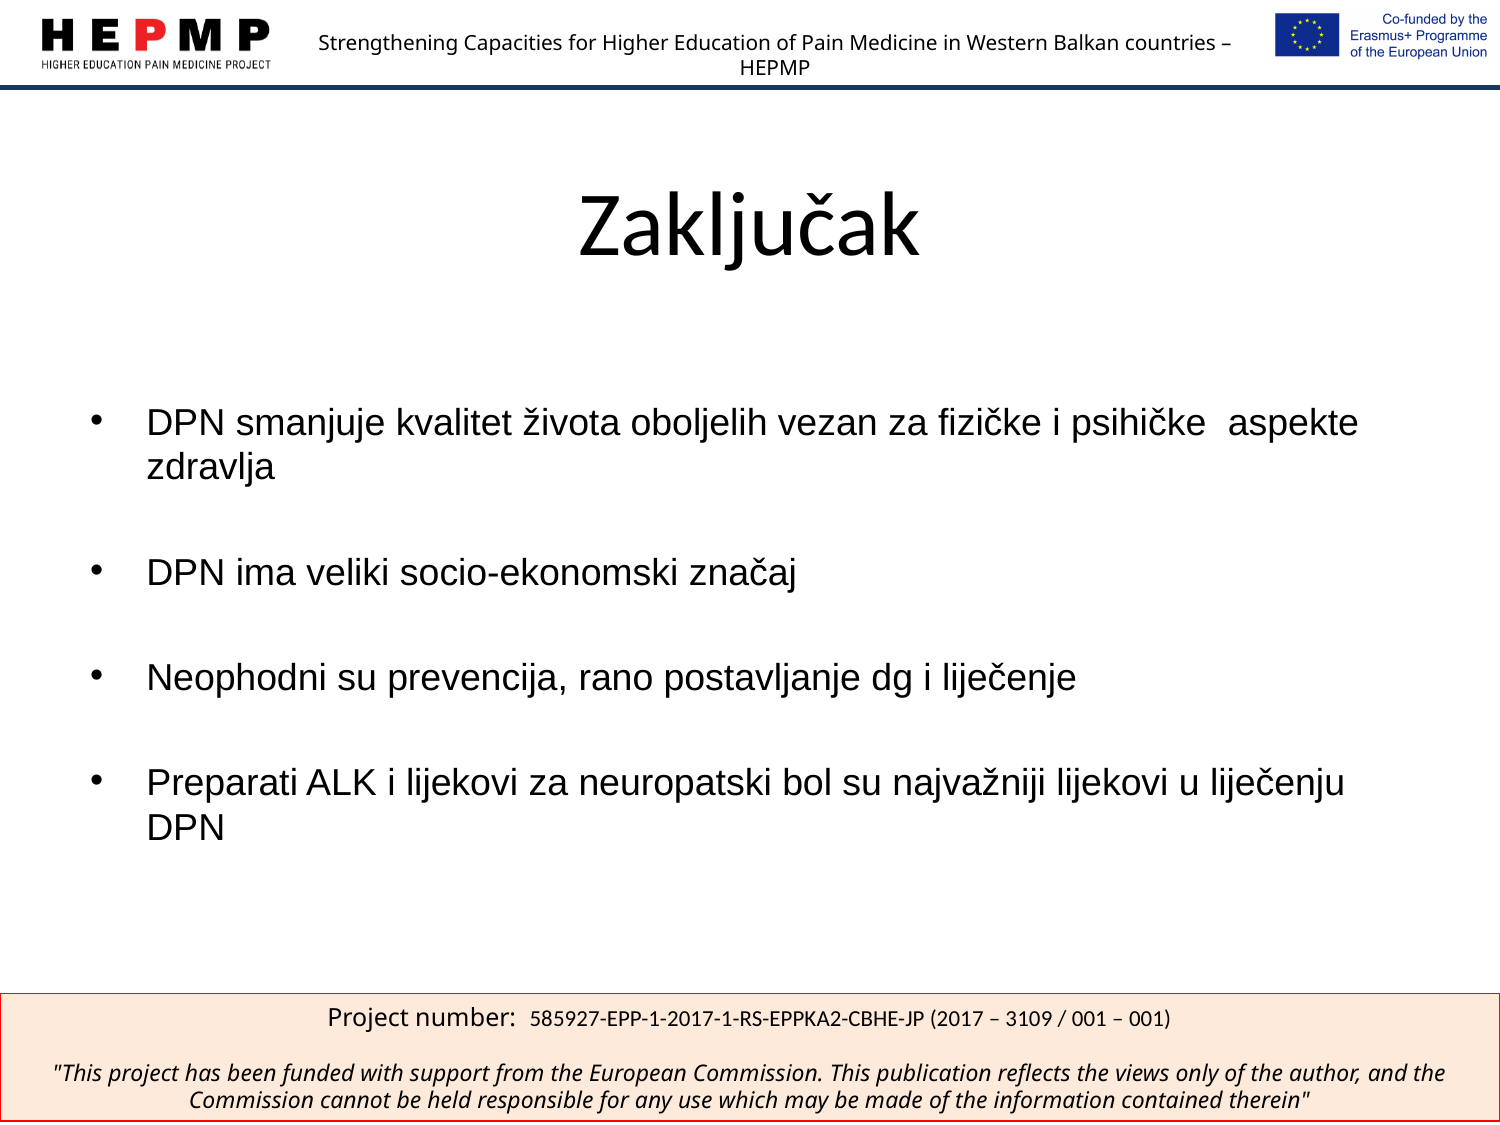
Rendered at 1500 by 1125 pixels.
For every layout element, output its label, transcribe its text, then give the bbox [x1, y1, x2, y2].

list DPN smanjuje kvalitet života oboljelih vezan za fizičke i psihičke aspekte zdravlja DPN ima veliki socio-ekonomski značaj Neophodni su prevencija, rano postavljanje dg i liječenje Preparati ALK i lijekovi za neuropatski bol su najvažniji lijekovi u liječenju DPN [75, 337, 1425, 975]
picture [1262, 1, 1498, 69]
picture [0, 0, 300, 100]
title Zaključak [75, 125, 1425, 313]
